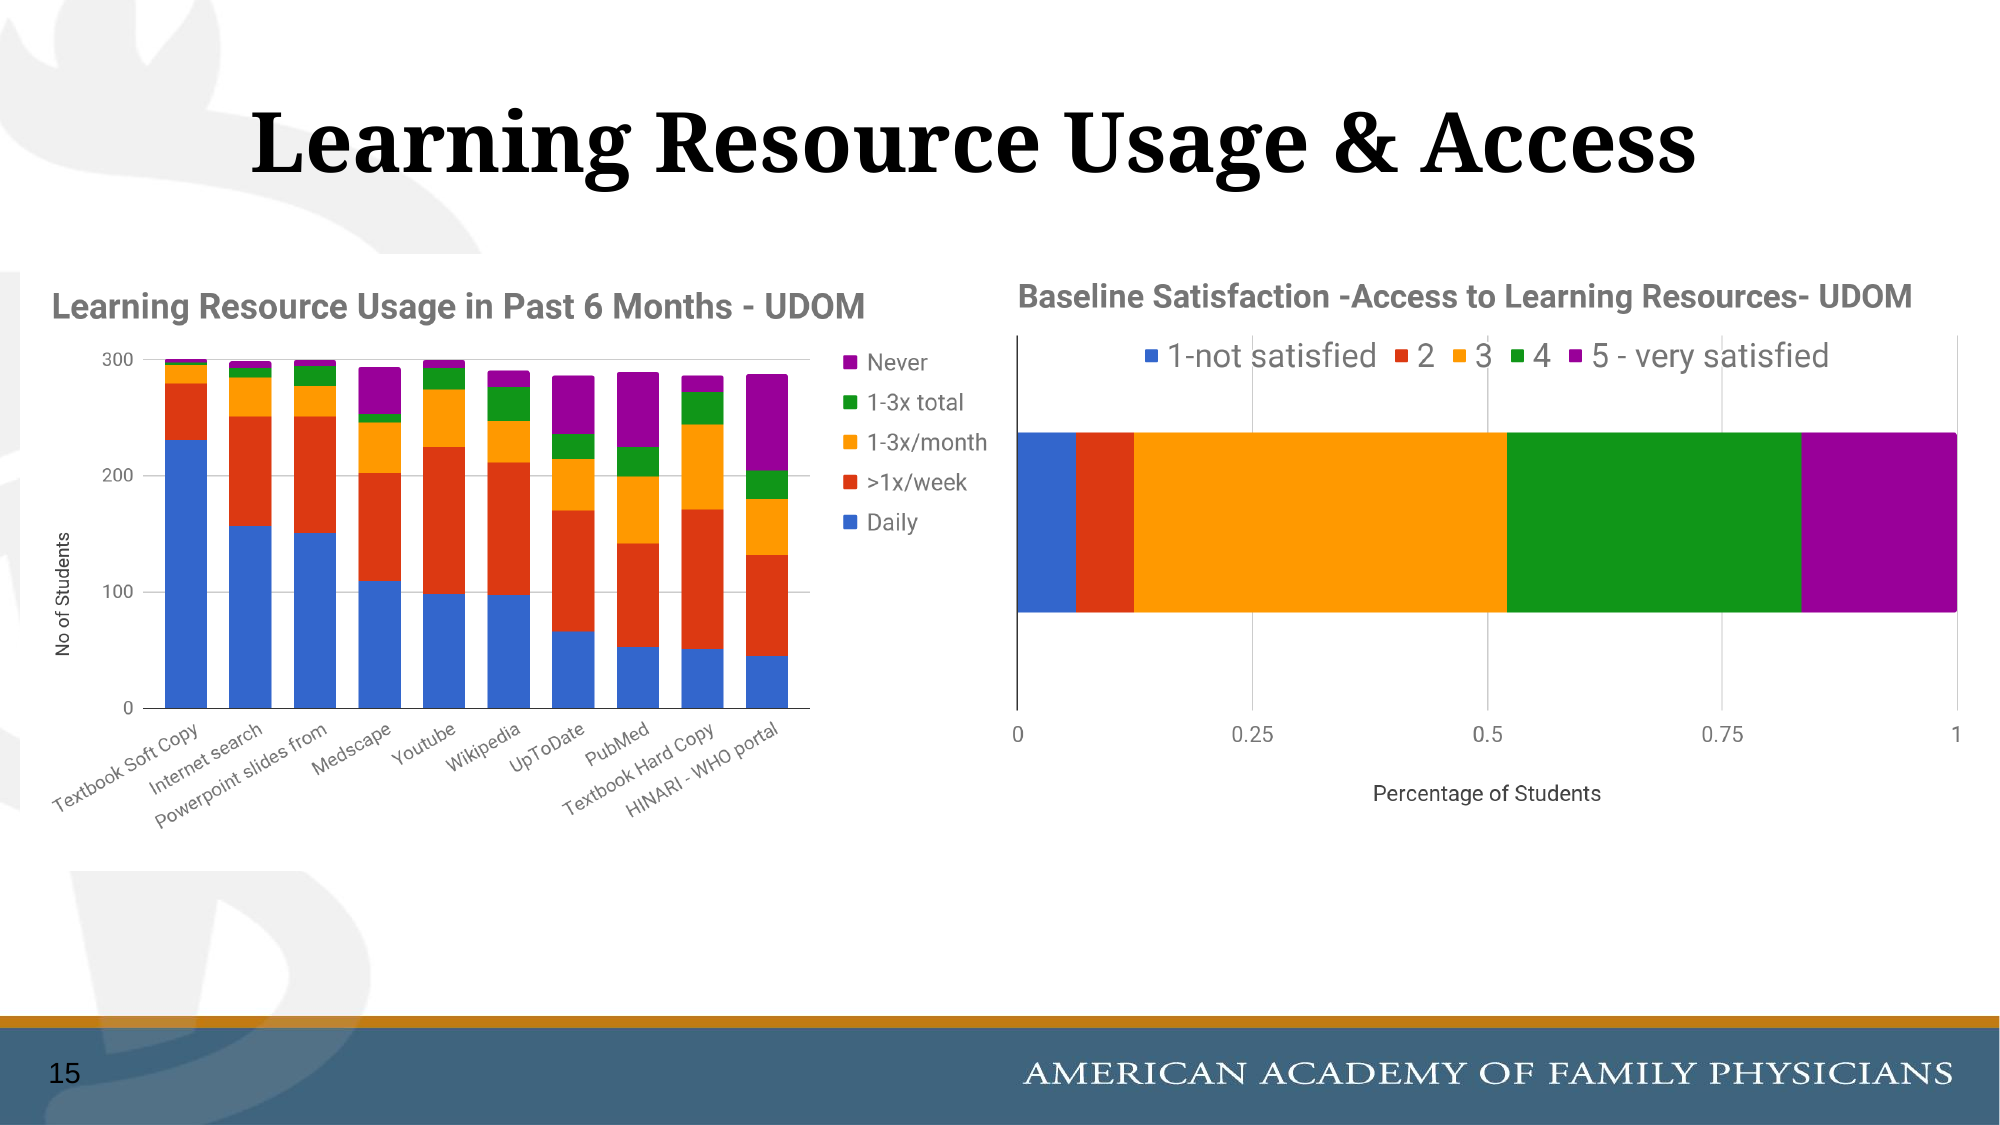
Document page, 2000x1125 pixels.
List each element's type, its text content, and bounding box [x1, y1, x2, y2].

slide_number 15 [33, 1046, 150, 1125]
picture [0, 0, 2000, 1125]
title Learning Resource Usage & Access [49, 45, 1900, 233]
